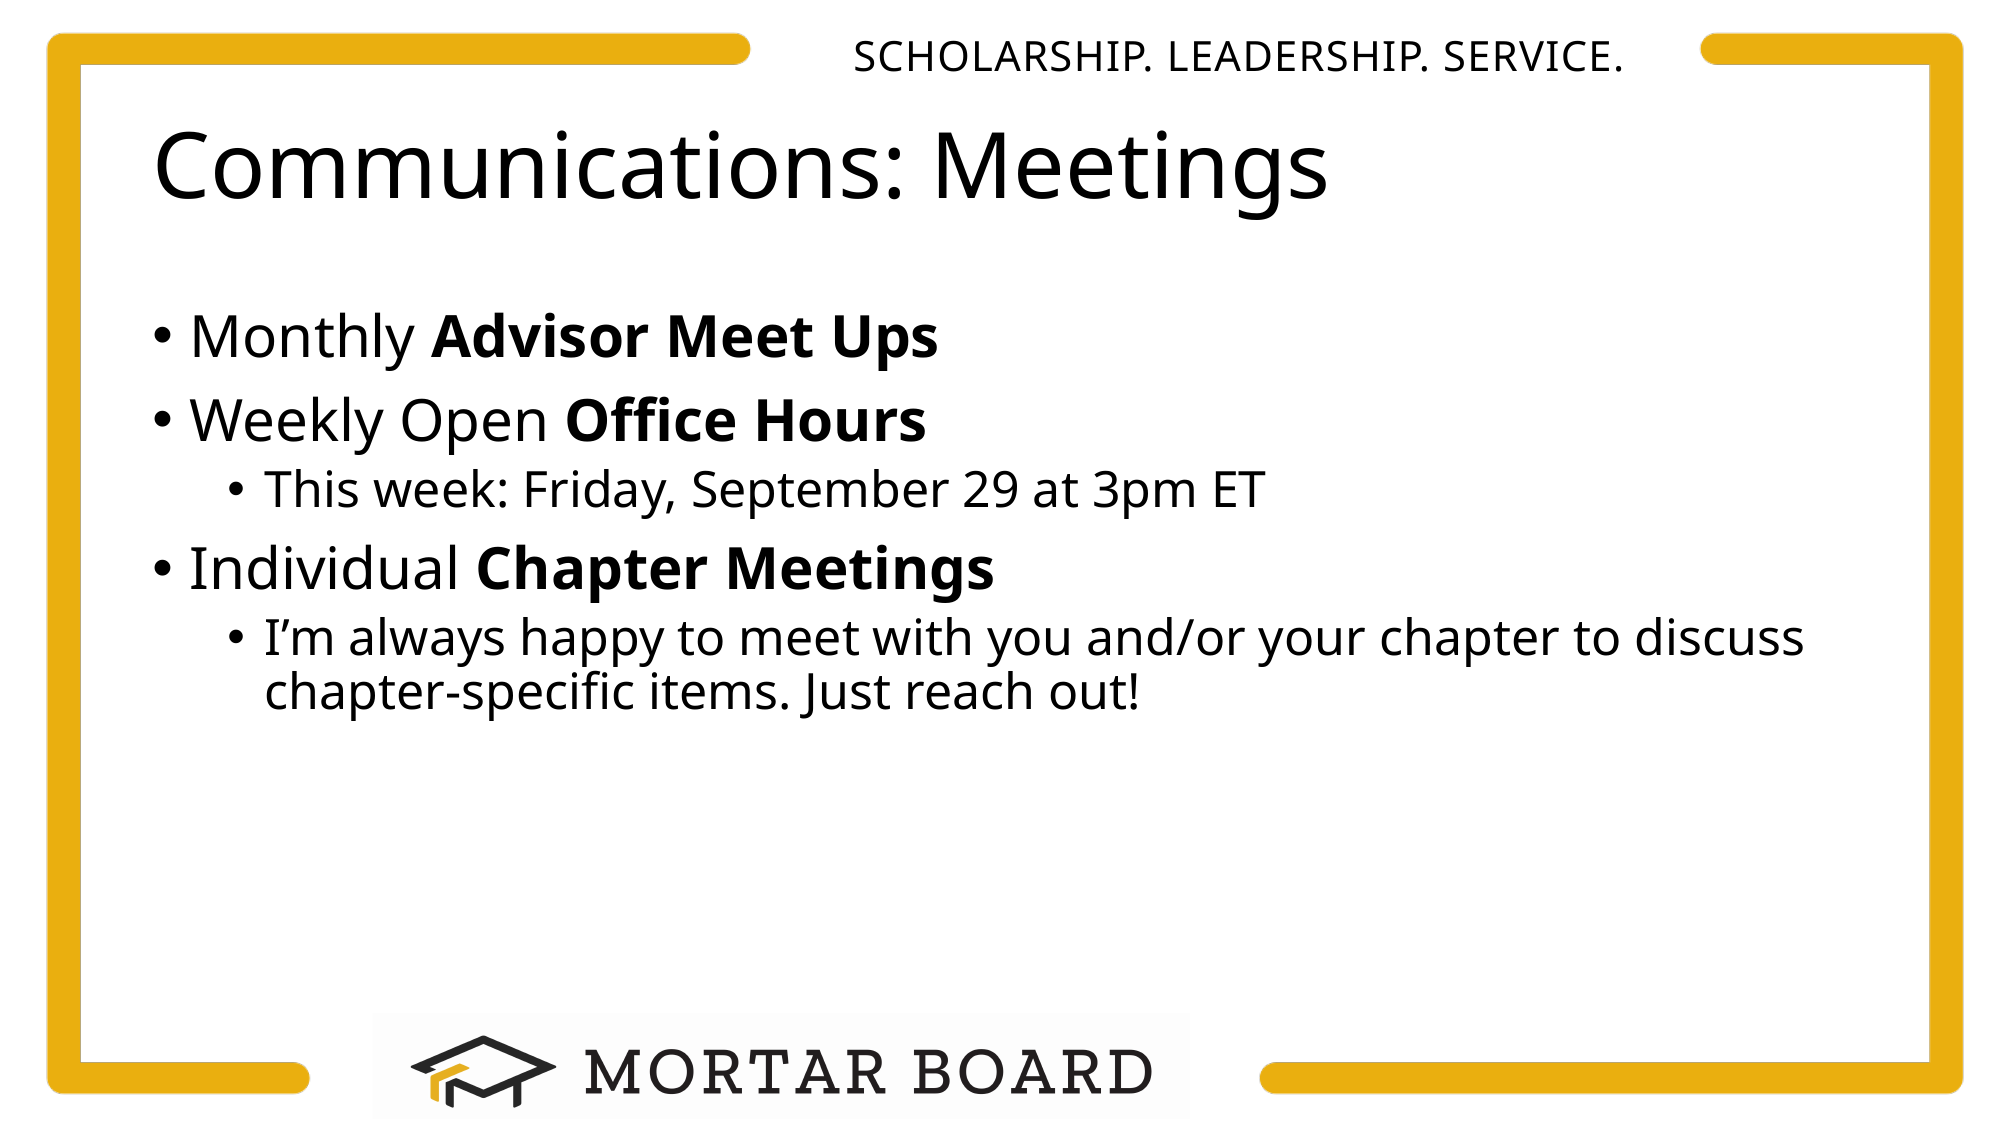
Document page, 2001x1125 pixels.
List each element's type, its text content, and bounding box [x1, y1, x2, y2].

picture [0, 0, 2001, 1119]
title Communications: Meetings [137, 59, 1863, 278]
list Monthly Advisor Meet Ups Weekly Open Office Hours This week: Friday, September 29 at 3pm ET Individual Chapter Meetings I’m always happy to meet with you and/or your chapter to discuss chapter-specific items. Just reach out! [137, 299, 1863, 1014]
